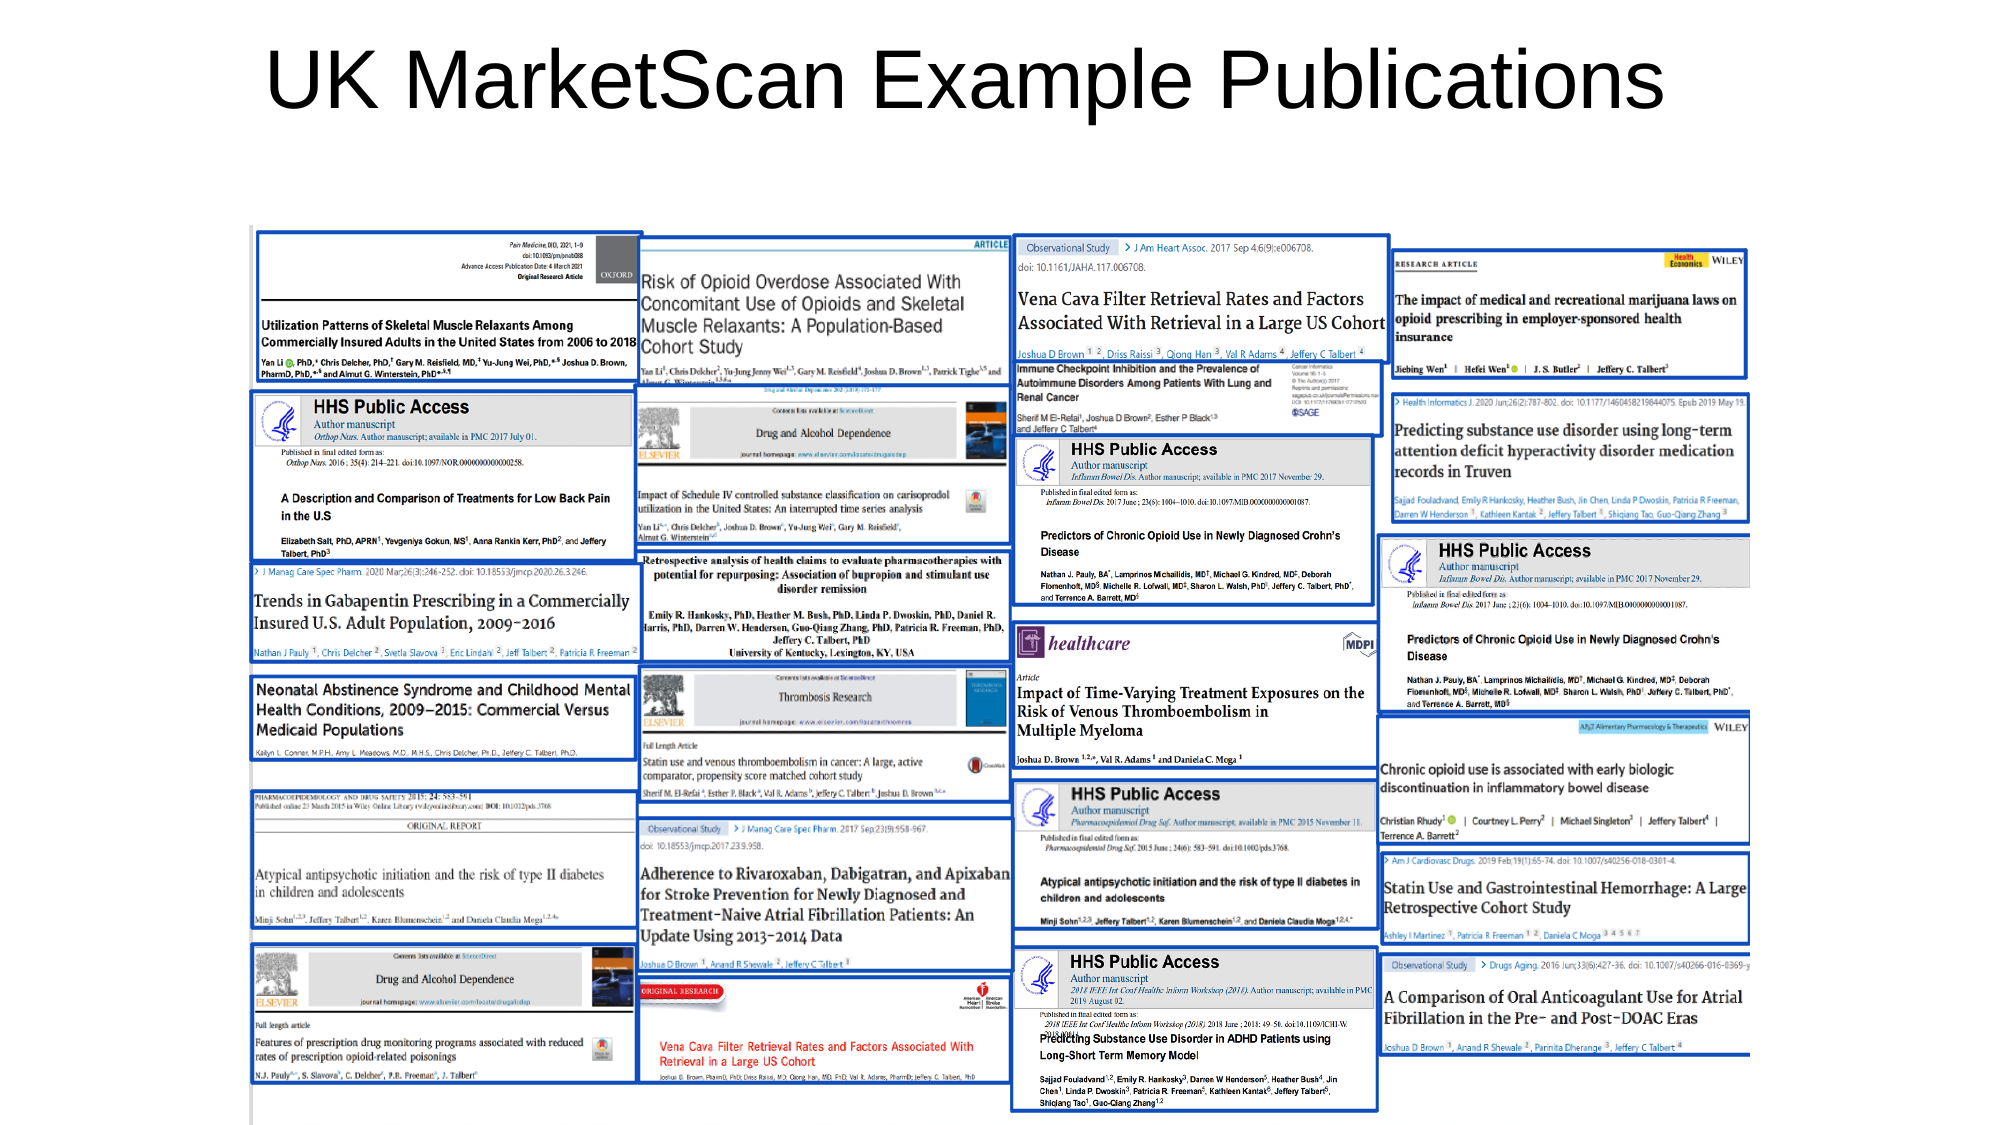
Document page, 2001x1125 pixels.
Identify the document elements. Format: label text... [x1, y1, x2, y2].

picture [249, 224, 1751, 1125]
title UK MarketScan Example Publications [249, 0, 1750, 164]
